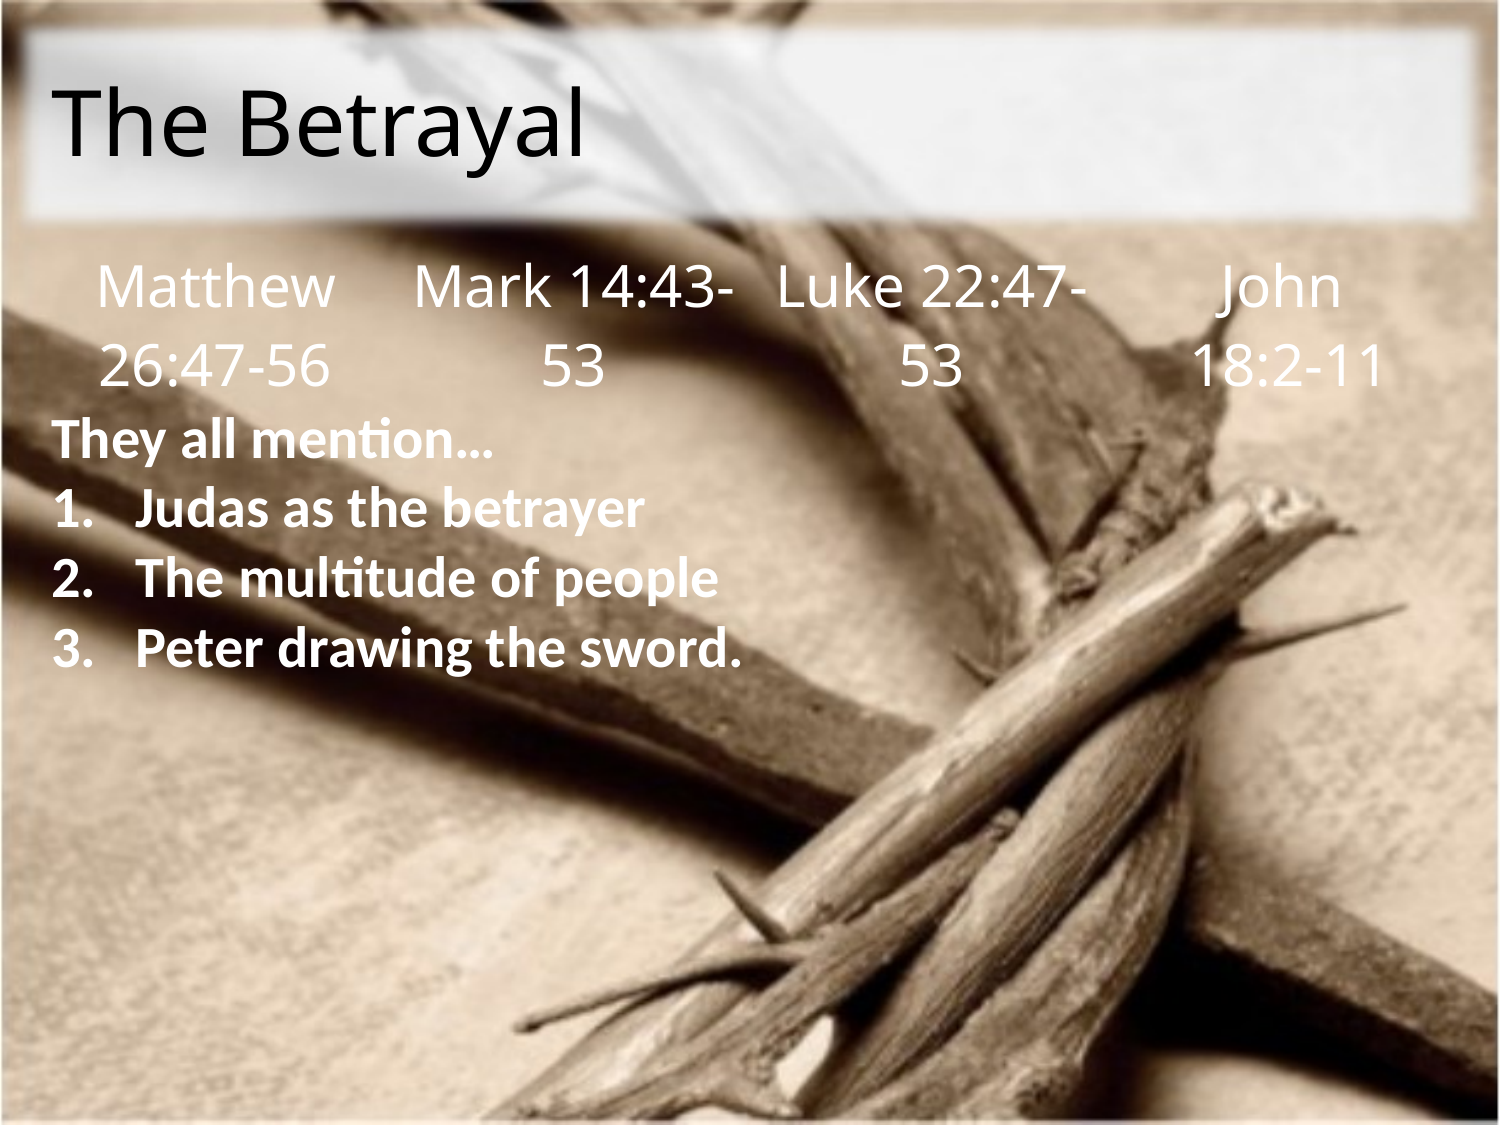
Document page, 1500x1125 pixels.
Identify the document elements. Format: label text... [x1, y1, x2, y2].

table_header Matthew 26:47-56 [36, 237, 394, 392]
table_header John 18:2-11 [1111, 237, 1469, 392]
table_header Luke 22:47-53 [753, 237, 1111, 392]
picture [0, 0, 1500, 1125]
table_header Mark 14:43-53 [394, 237, 753, 392]
title The Betrayal [36, 28, 1452, 226]
text_box They all mention… Judas as the betrayer The multitude of people Peter drawing the sword. [36, 392, 1469, 757]
